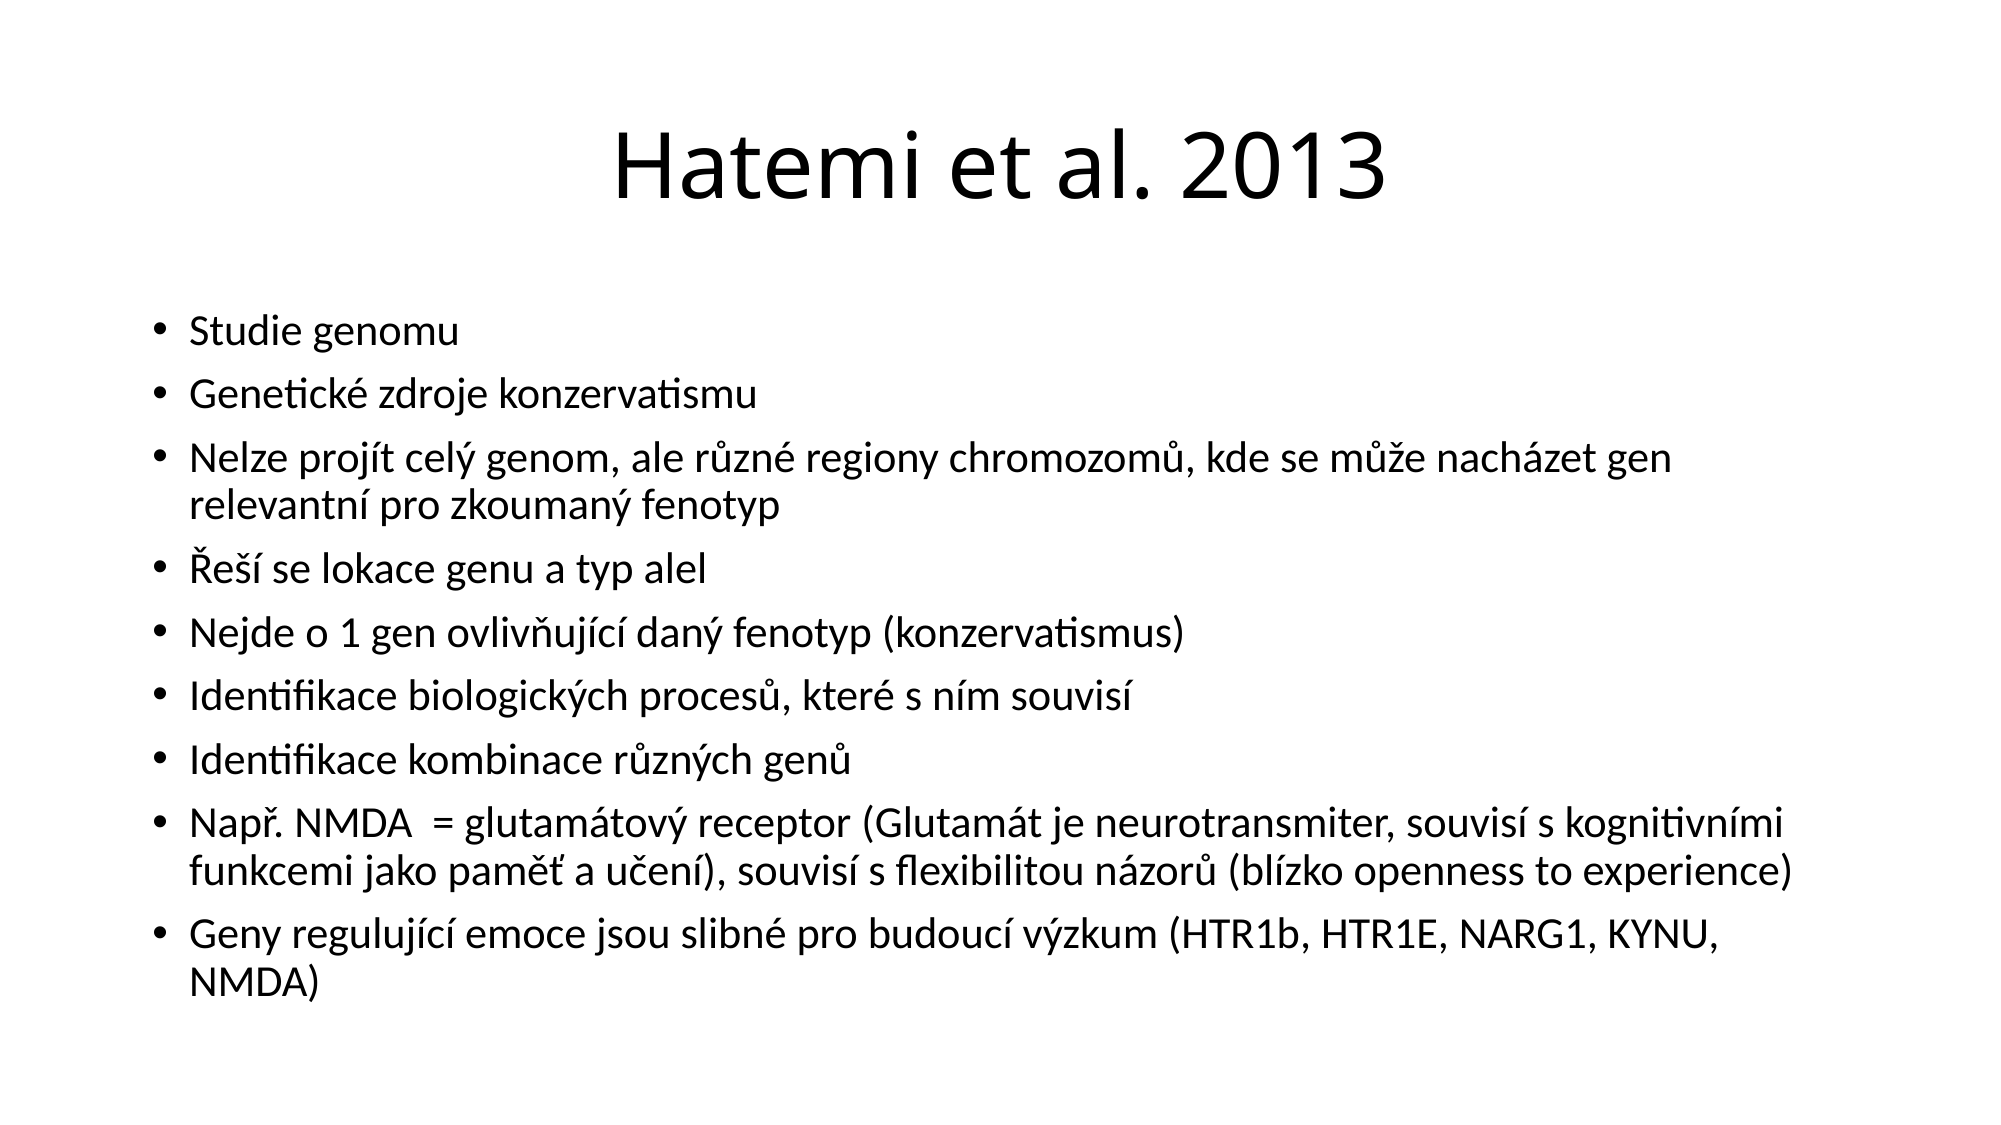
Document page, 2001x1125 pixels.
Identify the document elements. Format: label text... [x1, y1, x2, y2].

list Studie genomu Genetické zdroje konzervatismu Nelze projít celý genom, ale různé regiony chromozomů, kde se může nacházet gen relevantní pro zkoumaný fenotyp Řeší se lokace genu a typ alel Nejde o 1 gen ovlivňující daný fenotyp (konzervatismus) Identifikace biologických procesů, které s ním souvisí Identifikace kombinace různých genů Např. NMDA = glutamátový receptor (Glutamát je neurotransmiter, souvisí s kognitivními funkcemi jako paměť a učení), souvisí s flexibilitou názorů (blízko openness to experience) Geny regulující emoce jsou slibné pro budoucí výzkum (HTR1b, HTR1E, NARG1, KYNU, NMDA) [137, 299, 1863, 1023]
title Hatemi et al. 2013 [137, 59, 1863, 278]
